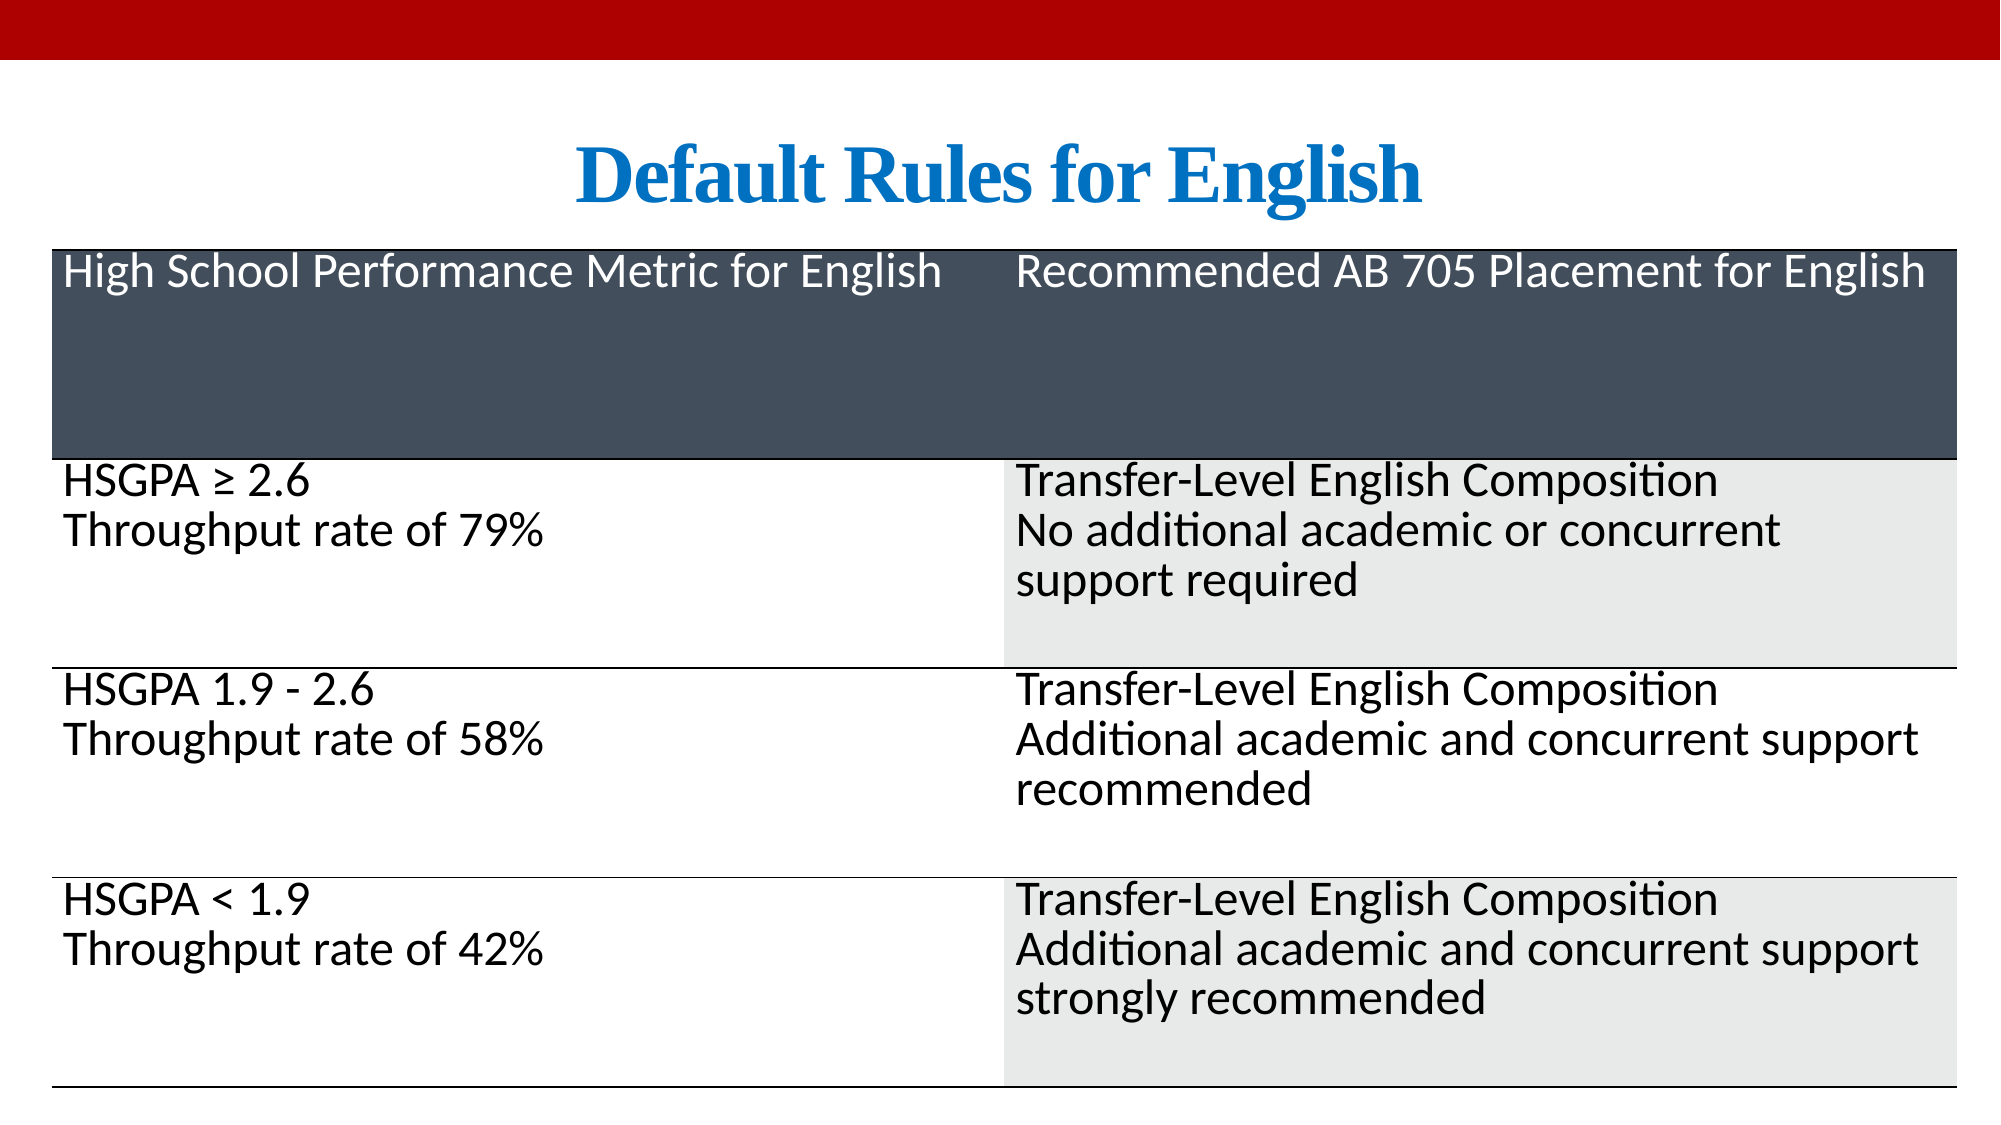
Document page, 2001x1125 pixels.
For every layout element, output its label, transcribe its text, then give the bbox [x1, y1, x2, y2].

table_cell Transfer-Level English Composition Additional academic and concurrent support recommended [1004, 669, 1957, 877]
table_cell Transfer-Level English Composition Additional academic and concurrent support strongly recommended [1004, 878, 1957, 1086]
table_header High School Performance Metric for English [52, 251, 1004, 458]
table_cell HSGPA 1.9 - 2.6 Throughput rate of 58% [52, 669, 1004, 877]
table_cell HSGPA ≥ 2.6 Throughput rate of 79% [52, 460, 1004, 667]
table_cell HSGPA < 1.9 Throughput rate of 42% [52, 878, 1004, 1086]
table_cell Transfer-Level English Composition No additional academic or concurrent support required [1004, 460, 1957, 667]
text_box [0, 0, 2000, 123]
table_header Recommended AB 705 Placement for English [1004, 251, 1957, 458]
title Default Rules for English [99, 123, 1900, 249]
